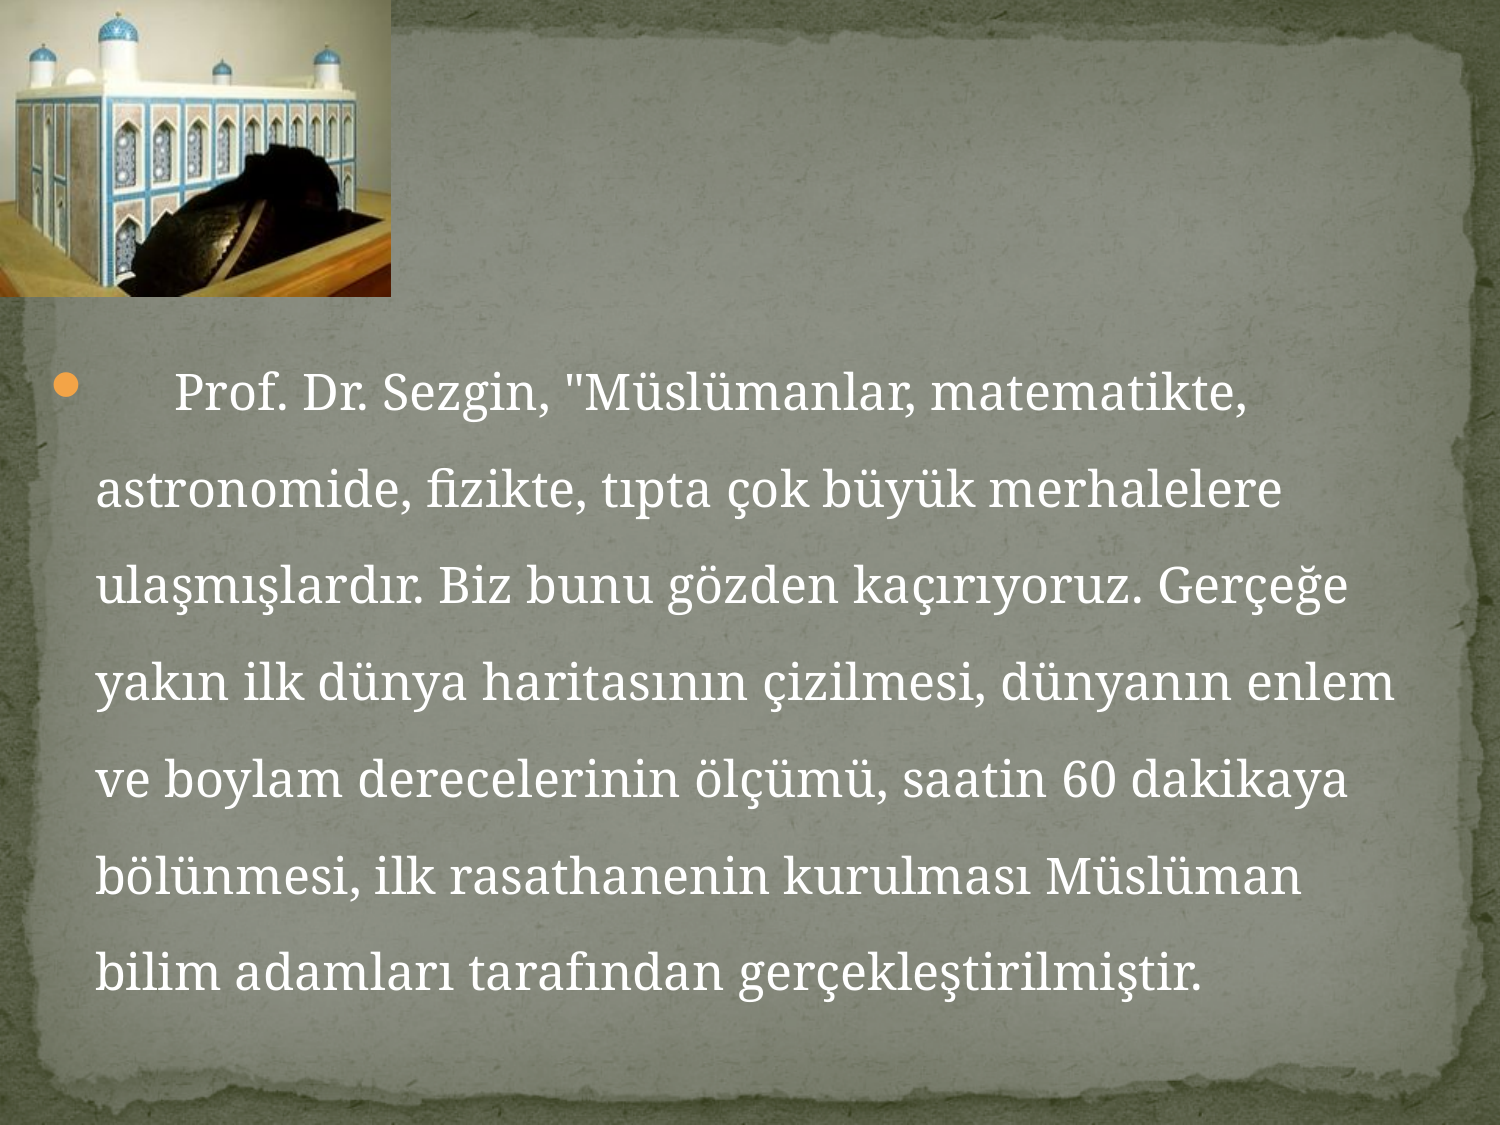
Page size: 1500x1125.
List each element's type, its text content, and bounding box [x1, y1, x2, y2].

picture [0, 0, 391, 297]
list Prof. Dr. Sezgin, "Müslümanlar, matematikte, astronomide, fizikte, tıpta çok büyük merhalelere ulaşmışlardır. Biz bunu gözden kaçırıyoruz. Gerçeğe yakın ilk dünya haritasının çizilmesi, dünyanın enlem ve boylam derecelerinin ölçümü, saatin 60 dakikaya bölünmesi, ilk rasathanenin kurulması Müslüman bilim adamları tarafından gerçekleştirilmiştir. [35, 316, 1425, 1079]
